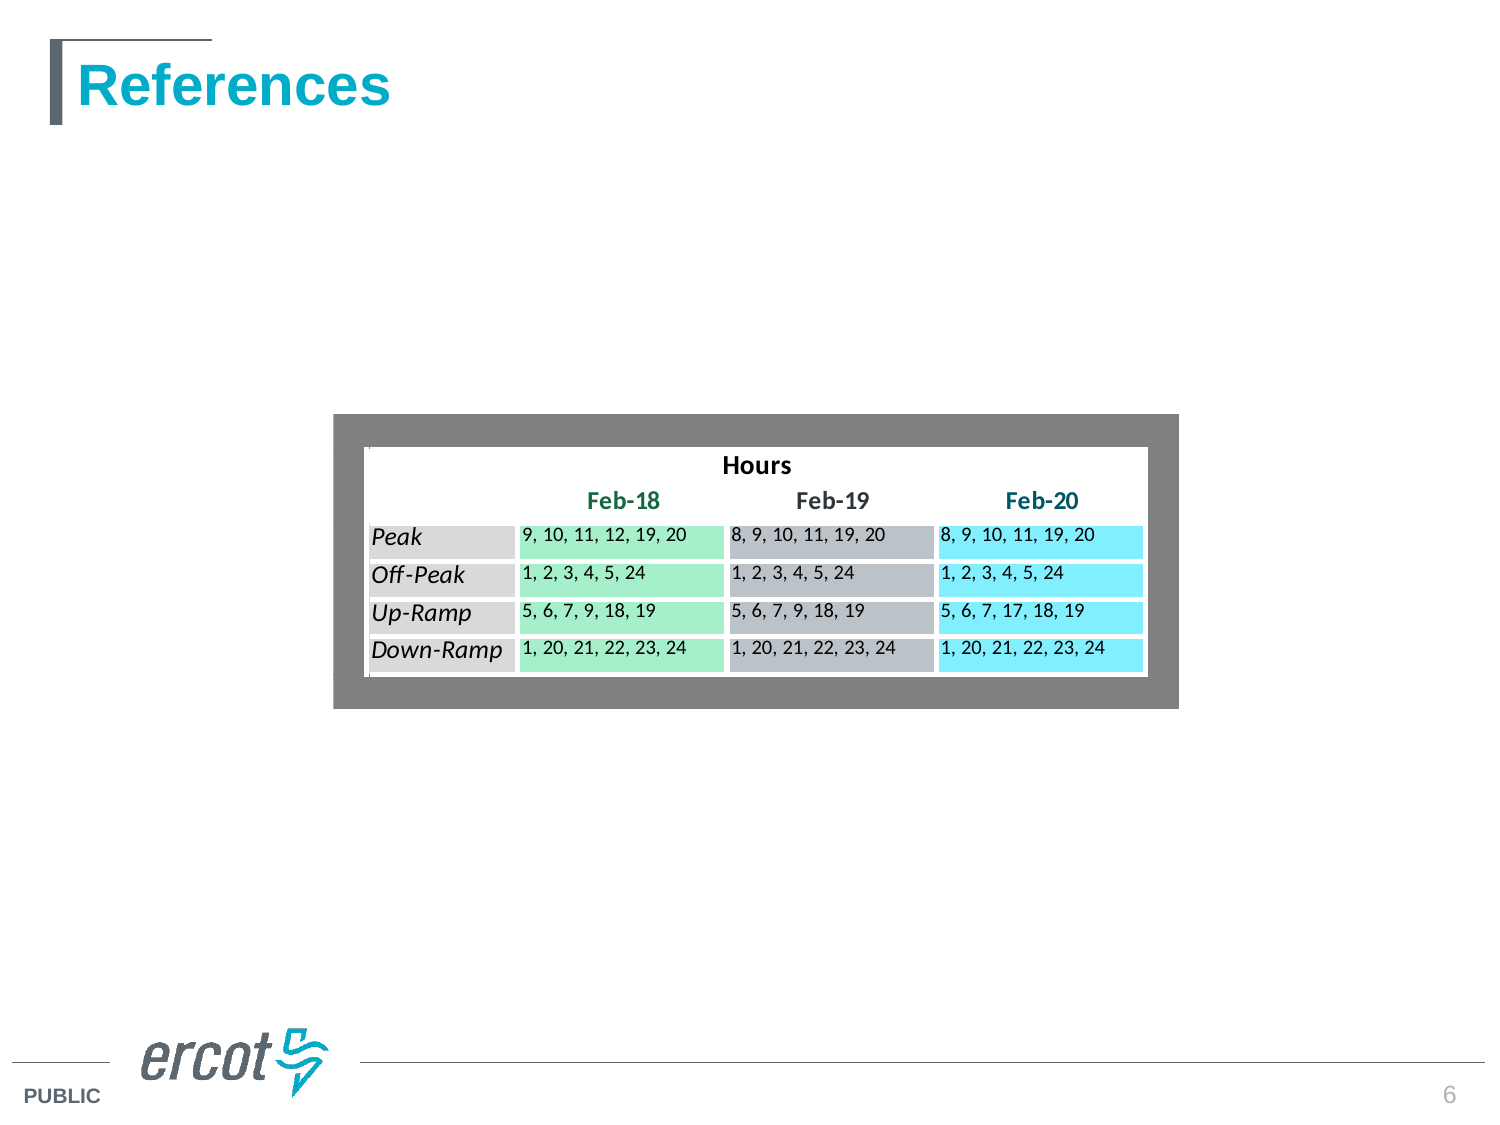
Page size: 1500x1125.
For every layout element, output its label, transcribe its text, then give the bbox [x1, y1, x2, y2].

slide_number 6 [1412, 1076, 1488, 1112]
title References [62, 39, 1450, 125]
picture [137, 1024, 332, 1100]
picture [331, 412, 1181, 711]
